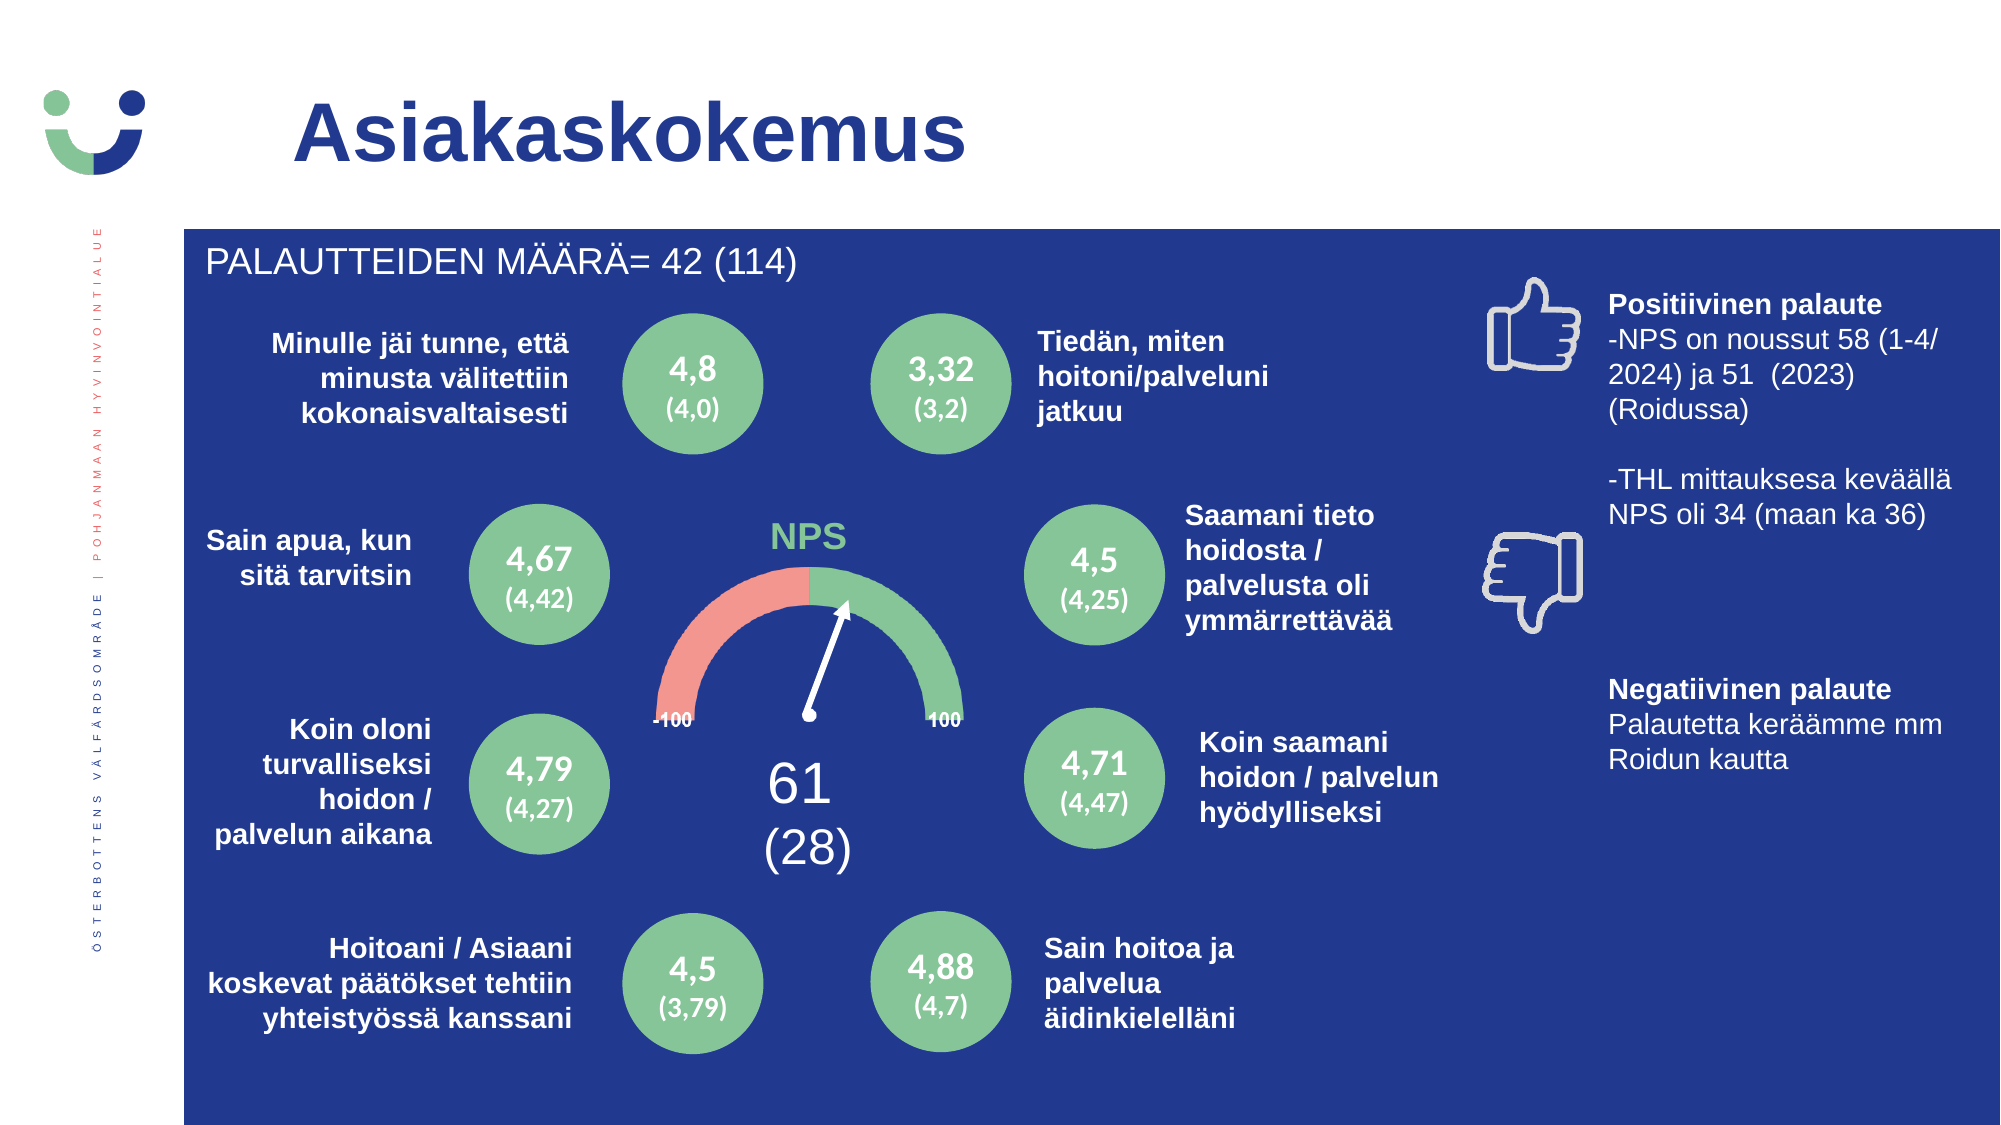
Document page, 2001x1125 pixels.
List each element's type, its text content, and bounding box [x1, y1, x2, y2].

text_box Tiedän, miten hoitoni/palveluni jatkuu [1022, 314, 1311, 435]
text_box Hoitoani / Asiaani koskevat päätökset tehtiin yhteistyössä kanssani [185, 921, 588, 1042]
text_box 61 (28) [657, 737, 960, 883]
text_box Minulle jäi tunne, että minusta välitettiin kokonaisvaltaisesti [240, 316, 584, 437]
text_box Positiivinen palaute -NPS on noussut 58 (1-4/ 2024) ja 51 (2023) (Roidussa) -THL mittauksesa keväällä NPS oli 34 (maan ka 36) Negatiivinen palaute Palautetta keräämme mm Roidun kautta [1593, 278, 1977, 783]
text_box 4,5 (4,25) [1022, 503, 1167, 647]
text_box Saamani tieto hoidosta / palvelusta oli ymmärrettävää [1170, 488, 1458, 644]
text_box Sain apua, kun sitä tarvitsin [185, 513, 427, 599]
text_box 4,88 (4,7) [869, 910, 1013, 1054]
picture [43, 90, 145, 175]
text_box PALAUTTEIDEN MÄÄRÄ= 42 (114) [190, 229, 933, 290]
text_box 4,8 (4,0) [621, 312, 765, 456]
text_box 4,5 (3,79) [621, 912, 765, 1056]
text_box 4,79 (4,27) [467, 712, 611, 856]
text_box Koin saamani hoidon / palvelun hyödylliseksi [1184, 715, 1486, 836]
text_box 4,67(4,42) [467, 502, 611, 646]
text_box 3,32 (3,2) [869, 312, 1013, 456]
text_box Sain hoitoa ja palvelua äidinkielelläni [1029, 922, 1308, 1042]
text_box Koin oloni turvalliseksi hoidon / palvelun aikana [185, 702, 447, 858]
text_box Asiakaskokemus [277, 70, 1808, 198]
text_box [804, 599, 849, 716]
picture [648, 561, 965, 728]
text_box 4,71 (4,47) [1022, 706, 1167, 850]
